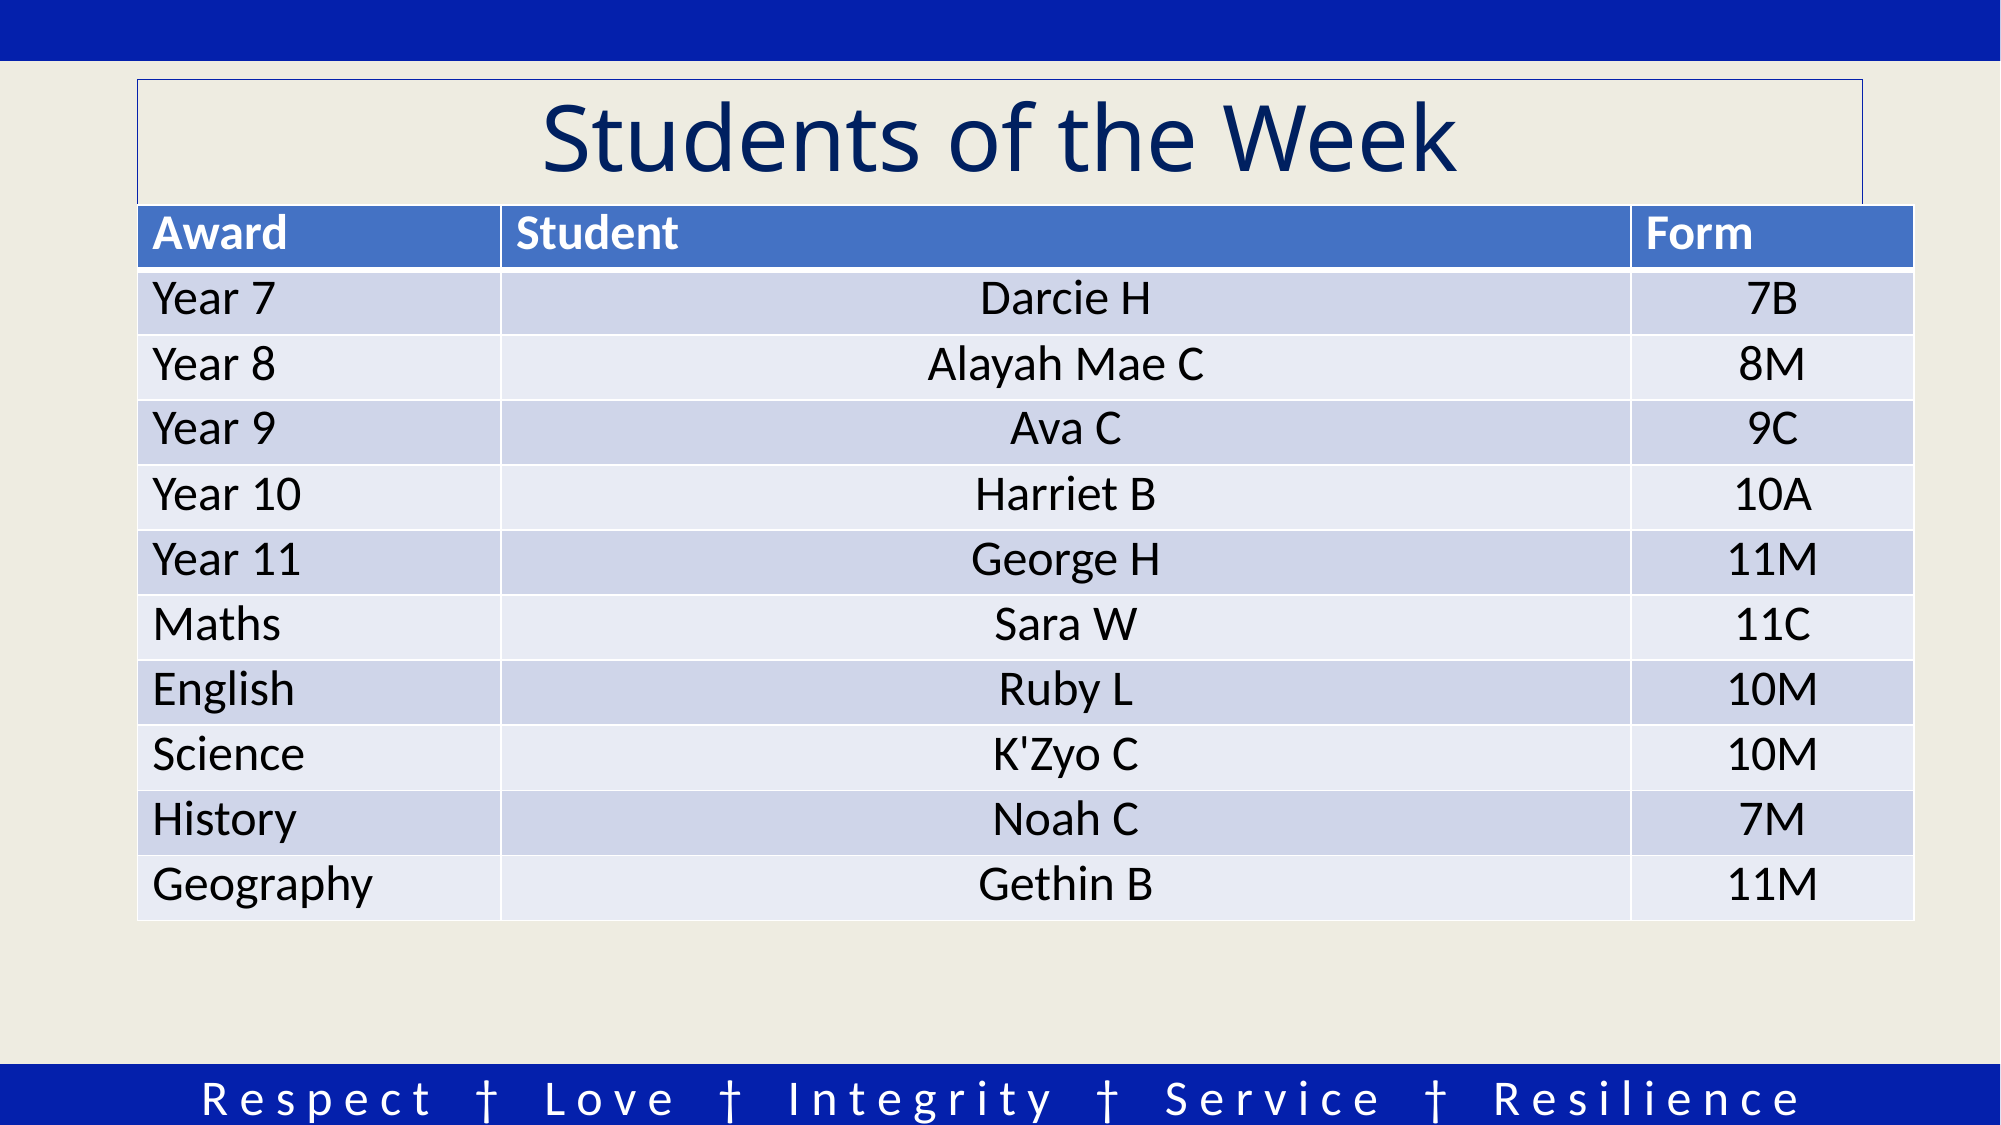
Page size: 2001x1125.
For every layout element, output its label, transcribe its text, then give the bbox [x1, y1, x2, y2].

table_cell History [138, 791, 500, 855]
table_cell Darcie H [502, 273, 1630, 334]
table_cell Year 8 [138, 336, 500, 399]
table_cell 9C [1632, 401, 1913, 464]
table_cell Sara W [502, 596, 1630, 659]
table_cell 8M [1632, 336, 1913, 399]
table_cell Year 7 [138, 273, 500, 334]
table_cell Maths [138, 596, 500, 659]
table_cell Geography [138, 856, 500, 920]
table_cell 10M [1632, 661, 1913, 724]
table_cell 11C [1632, 596, 1913, 659]
table_header Form [1632, 206, 1913, 267]
table_cell K'Zyo C [502, 726, 1630, 790]
table_cell Year 10 [138, 466, 500, 529]
table_cell Harriet B [502, 466, 1630, 529]
table_cell 11M [1632, 531, 1913, 594]
table_cell 11M [1632, 856, 1913, 920]
table_cell Noah C [502, 791, 1630, 855]
table_cell Year 9 [138, 401, 500, 464]
table_header Award [138, 206, 500, 267]
table_cell Ruby L [502, 661, 1630, 724]
table_cell 10A [1632, 466, 1913, 529]
table_cell Science [138, 726, 500, 790]
list [137, 921, 1863, 1073]
table_cell Year 11 [138, 531, 500, 594]
table_cell English [138, 661, 500, 724]
table_cell George H [502, 531, 1630, 594]
table_header Student [502, 206, 1630, 267]
table_cell Alayah Mae C [502, 336, 1630, 399]
table_cell 7B [1632, 273, 1913, 334]
table_cell Ava C [502, 401, 1630, 464]
table_cell 10M [1632, 726, 1913, 790]
table_cell 7M [1632, 791, 1913, 855]
title Students of the Week [137, 79, 1863, 204]
table_cell Gethin B [502, 856, 1630, 920]
